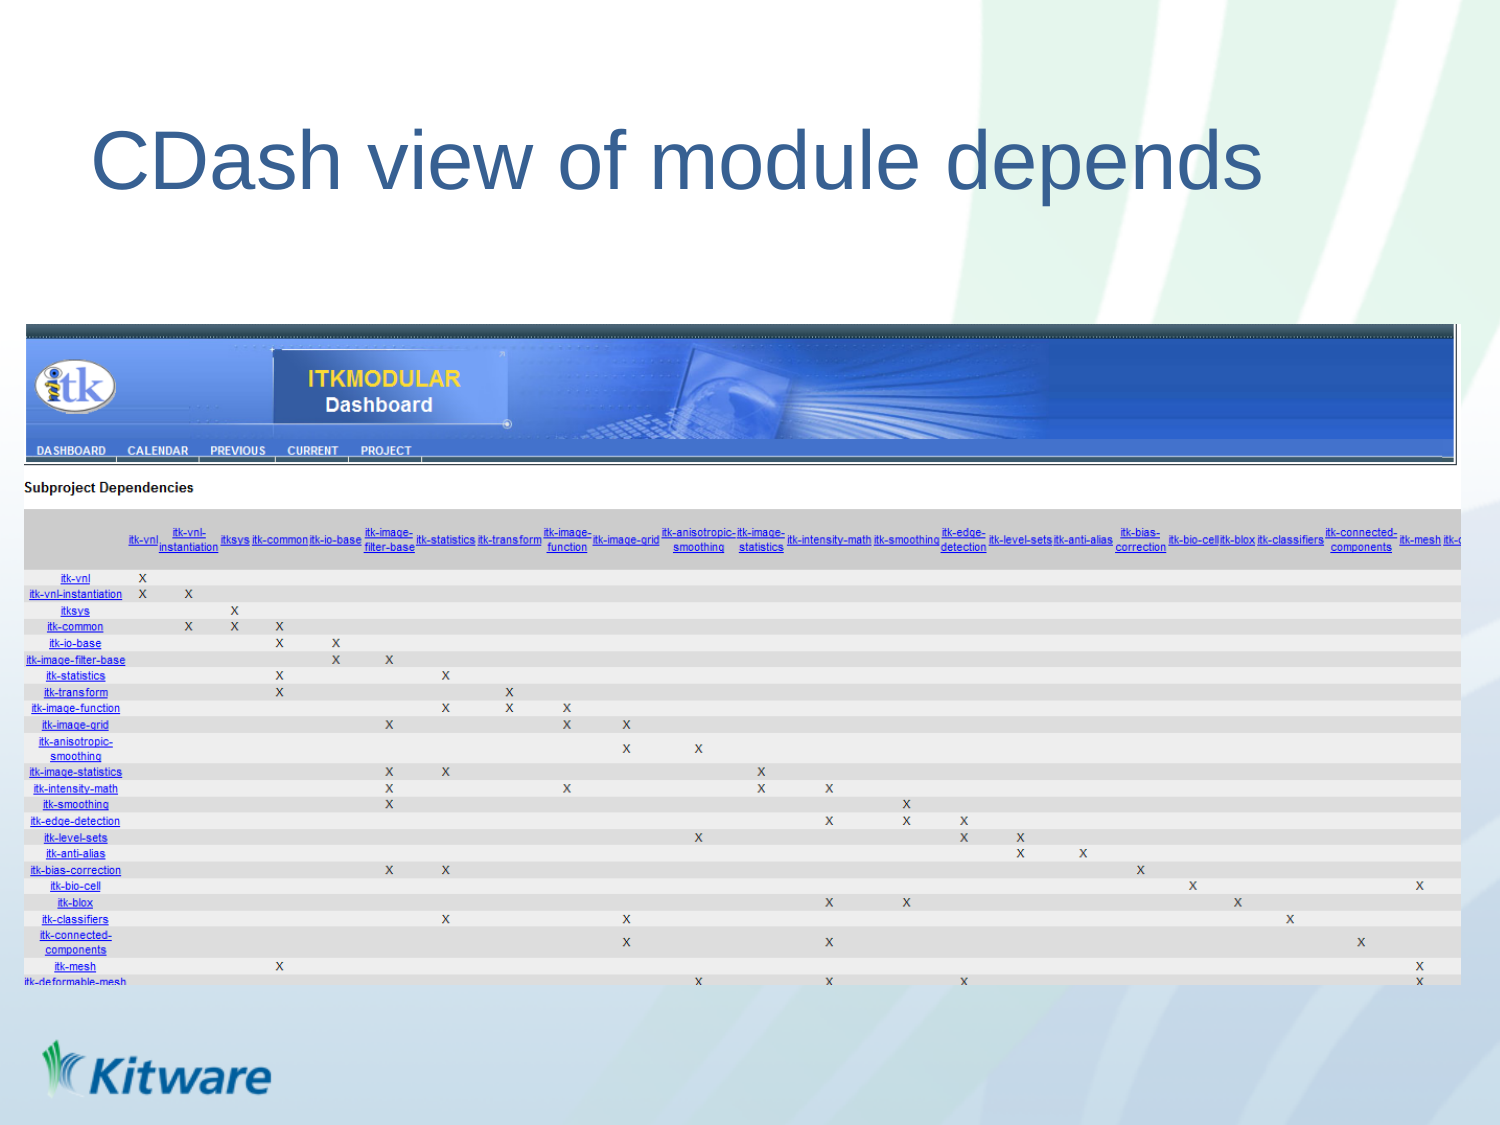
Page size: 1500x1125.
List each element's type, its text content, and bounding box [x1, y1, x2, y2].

title CDash view of module depends [74, 62, 1426, 251]
picture [0, 0, 1500, 1125]
